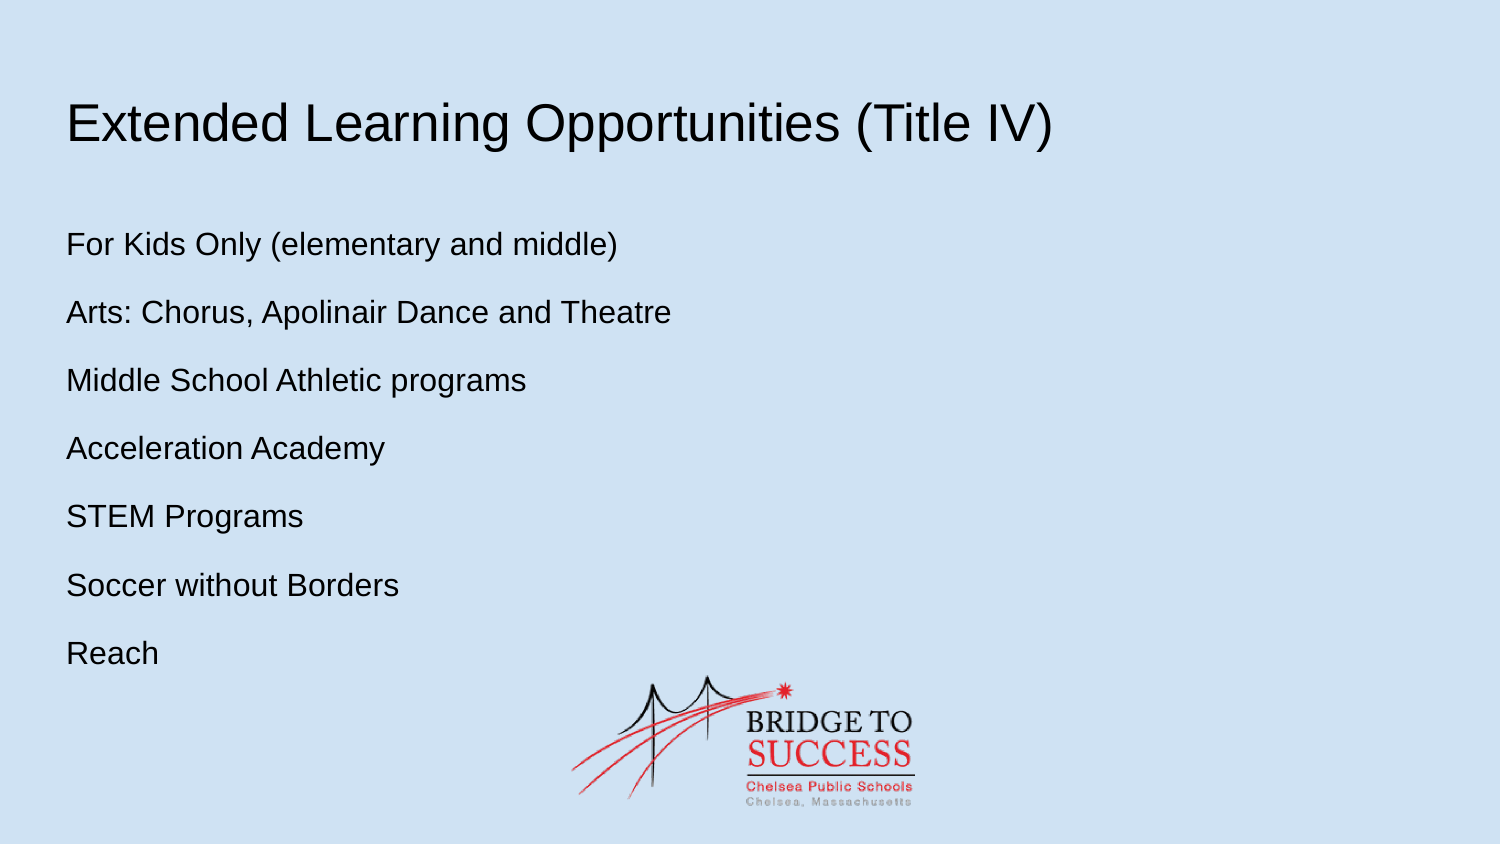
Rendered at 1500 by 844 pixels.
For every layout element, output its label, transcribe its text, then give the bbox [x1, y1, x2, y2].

title Extended Learning Opportunities (Title IV) [51, 72, 1449, 167]
picture [560, 649, 940, 844]
list For Kids Only (elementary and middle) Arts: Chorus, Apolinair Dance and Theatre Middle School Athletic programs Acceleration Academy STEM Programs Soccer without Borders Reach [51, 202, 1449, 763]
